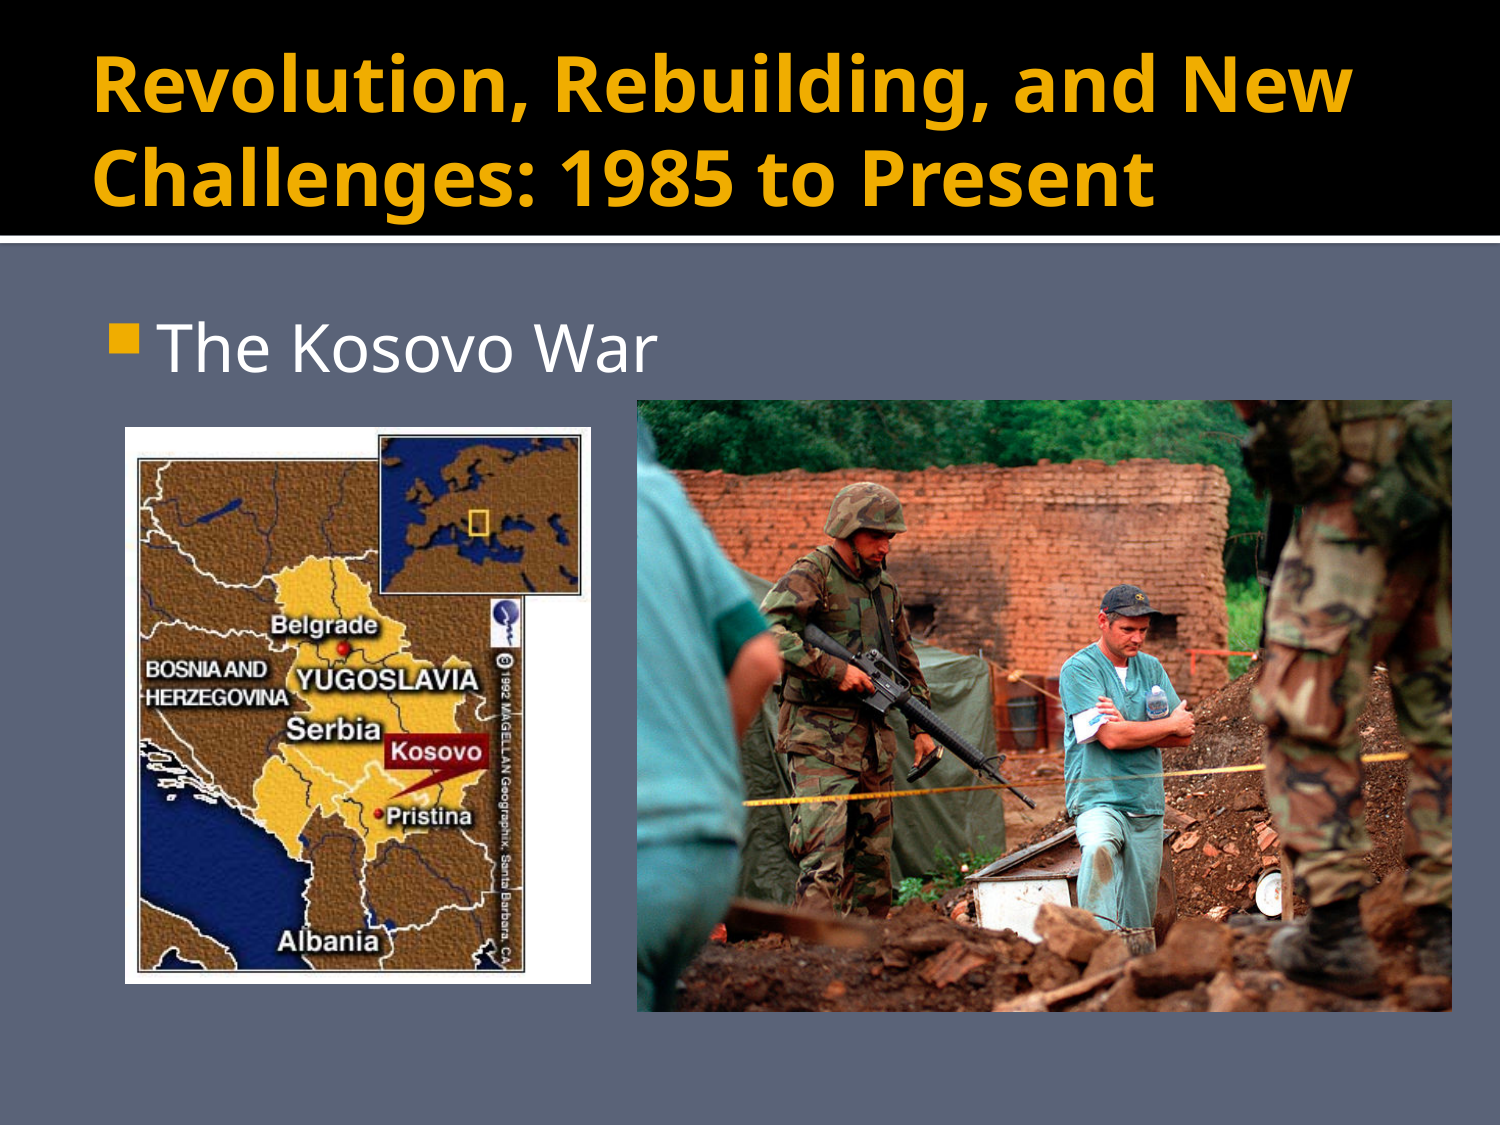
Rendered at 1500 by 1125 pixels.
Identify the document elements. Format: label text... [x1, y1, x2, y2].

title Revolution, Rebuilding, and New Challenges: 1985 to Present [75, 25, 1425, 231]
list The Kosovo War [75, 291, 1425, 1050]
picture [637, 400, 1452, 1012]
picture [124, 427, 591, 984]
